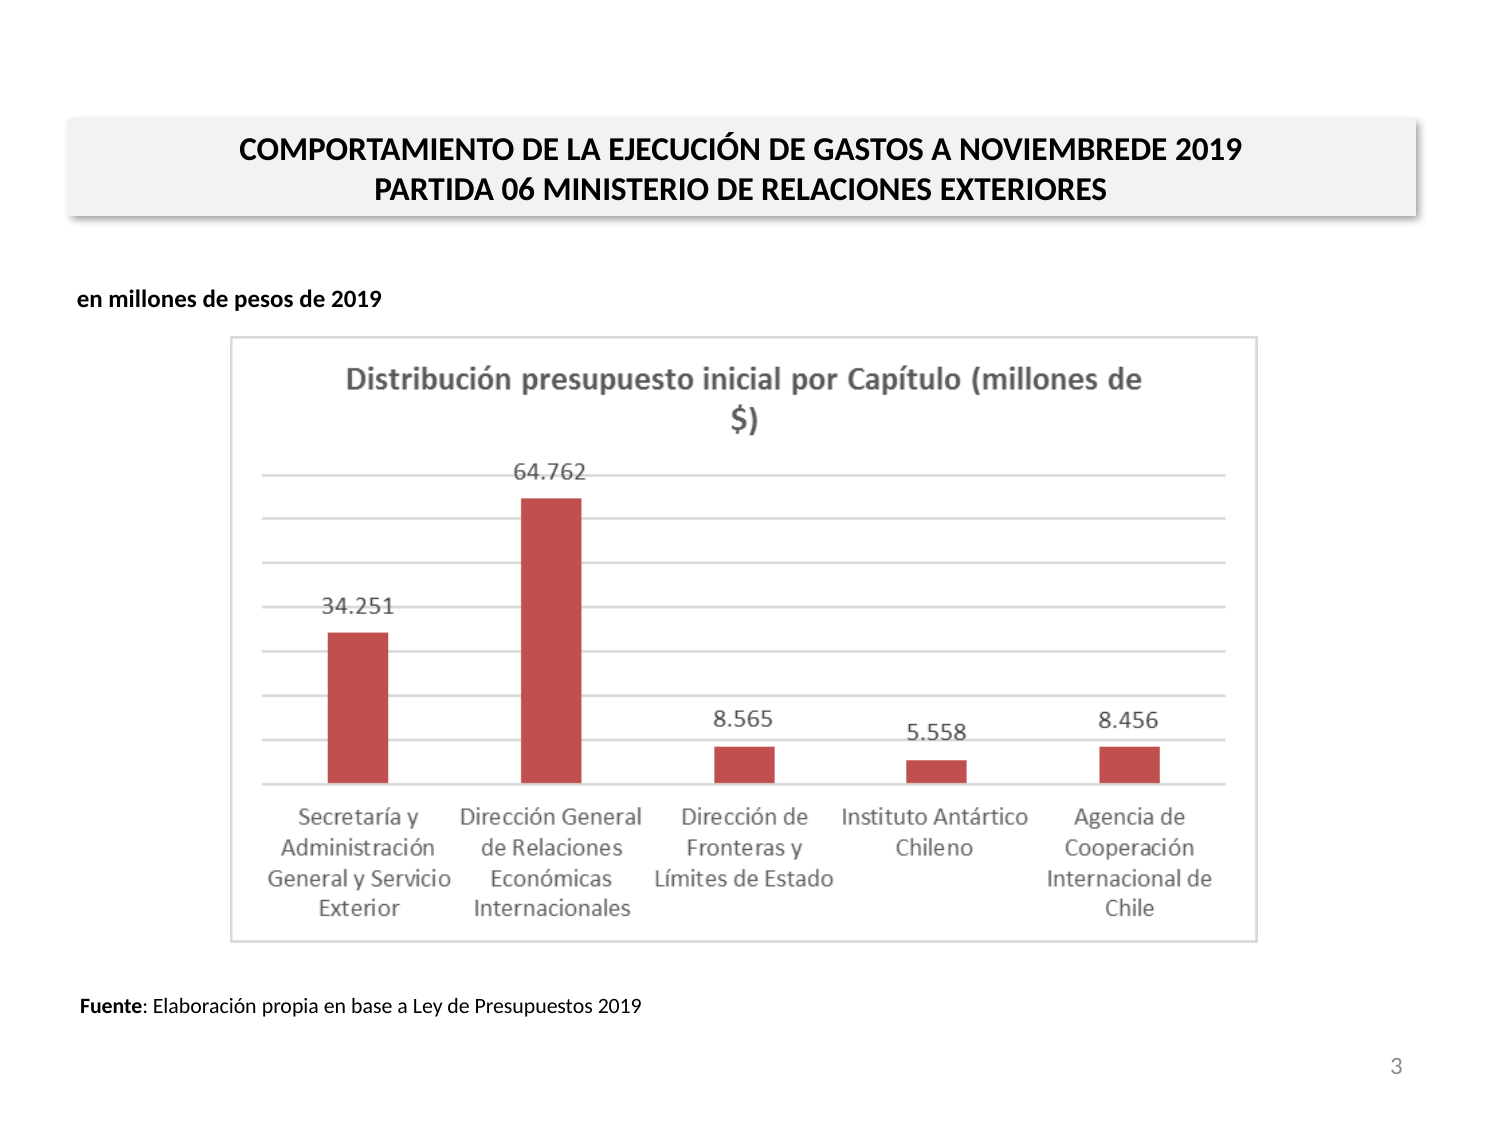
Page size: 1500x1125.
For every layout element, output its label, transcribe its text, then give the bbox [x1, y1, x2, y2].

text_box COMPORTAMIENTO DE LA EJECUCIÓN DE GASTOS A NOVIEMBREDE 2019 PARTIDA 06 MINISTERIO DE RELACIONES EXTERIORES [67, 119, 1415, 216]
text_box [63, 231, 1414, 1047]
picture [229, 336, 1259, 944]
slide_number 3 [1067, 1035, 1418, 1095]
text_box en millones de pesos de 2019 [62, 275, 1412, 350]
footer Fuente: Elaboración propia en base a Ley de Presupuestos 2019 [64, 975, 1444, 1035]
